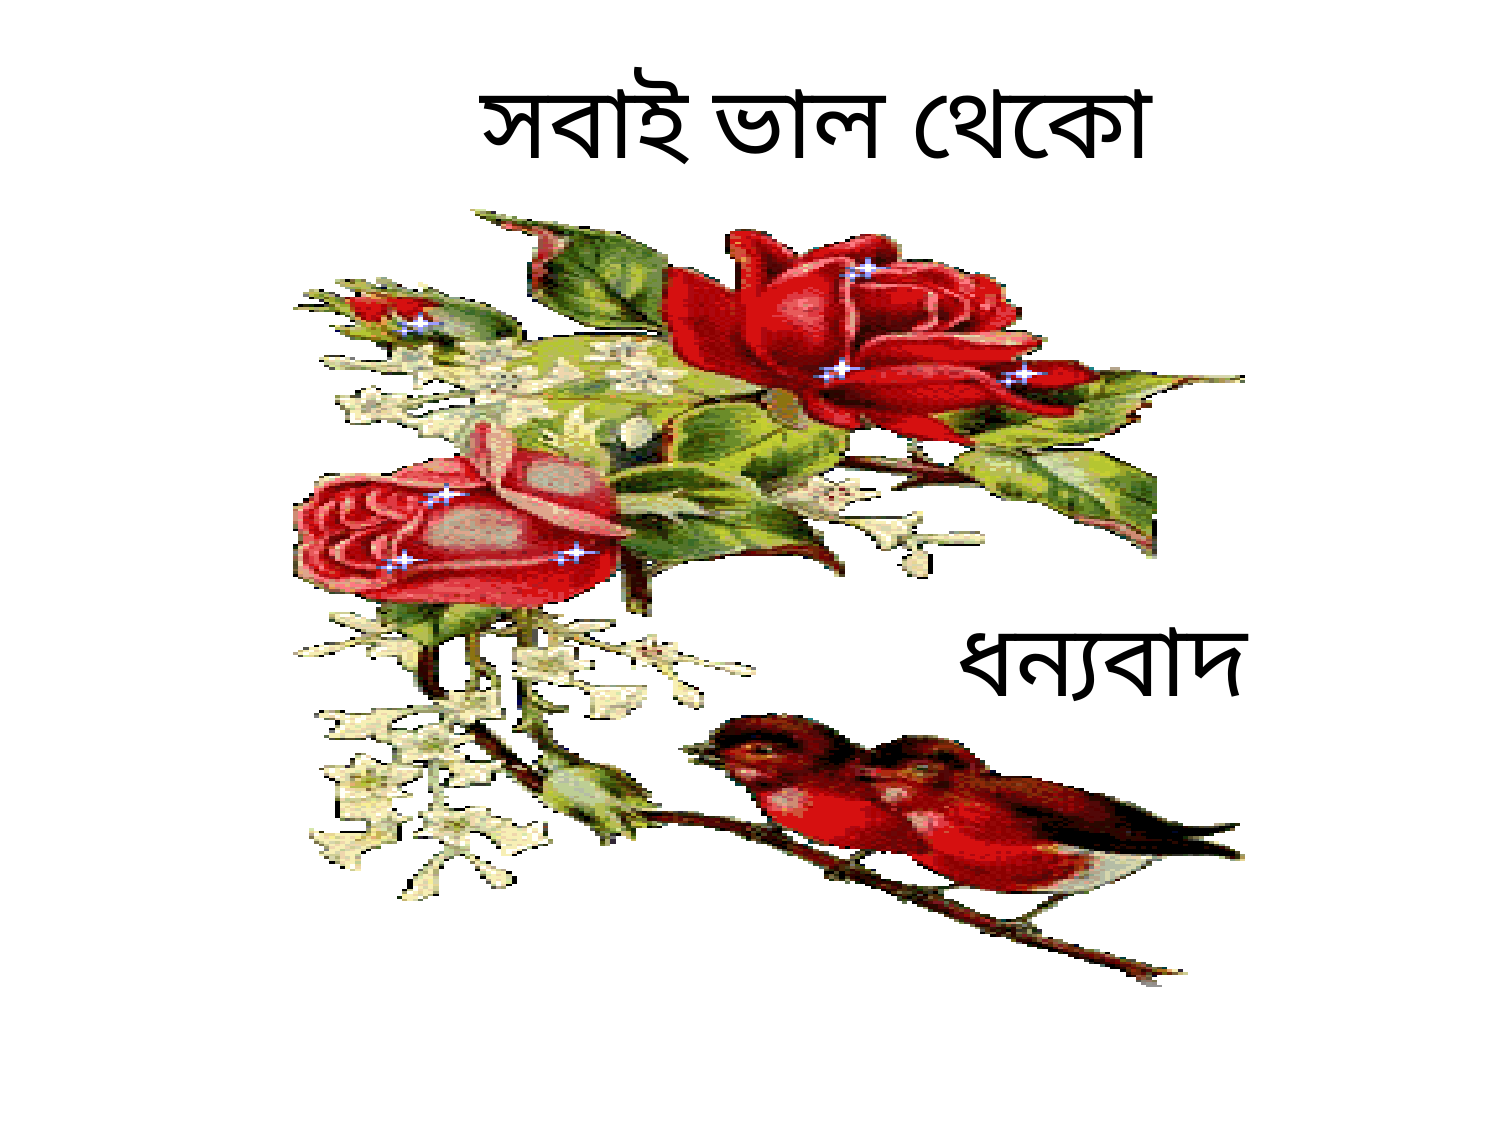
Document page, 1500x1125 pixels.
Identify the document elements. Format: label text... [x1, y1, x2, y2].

picture [205, 174, 1428, 1038]
text_box সবাই ভাল থেকো [392, 60, 1241, 173]
